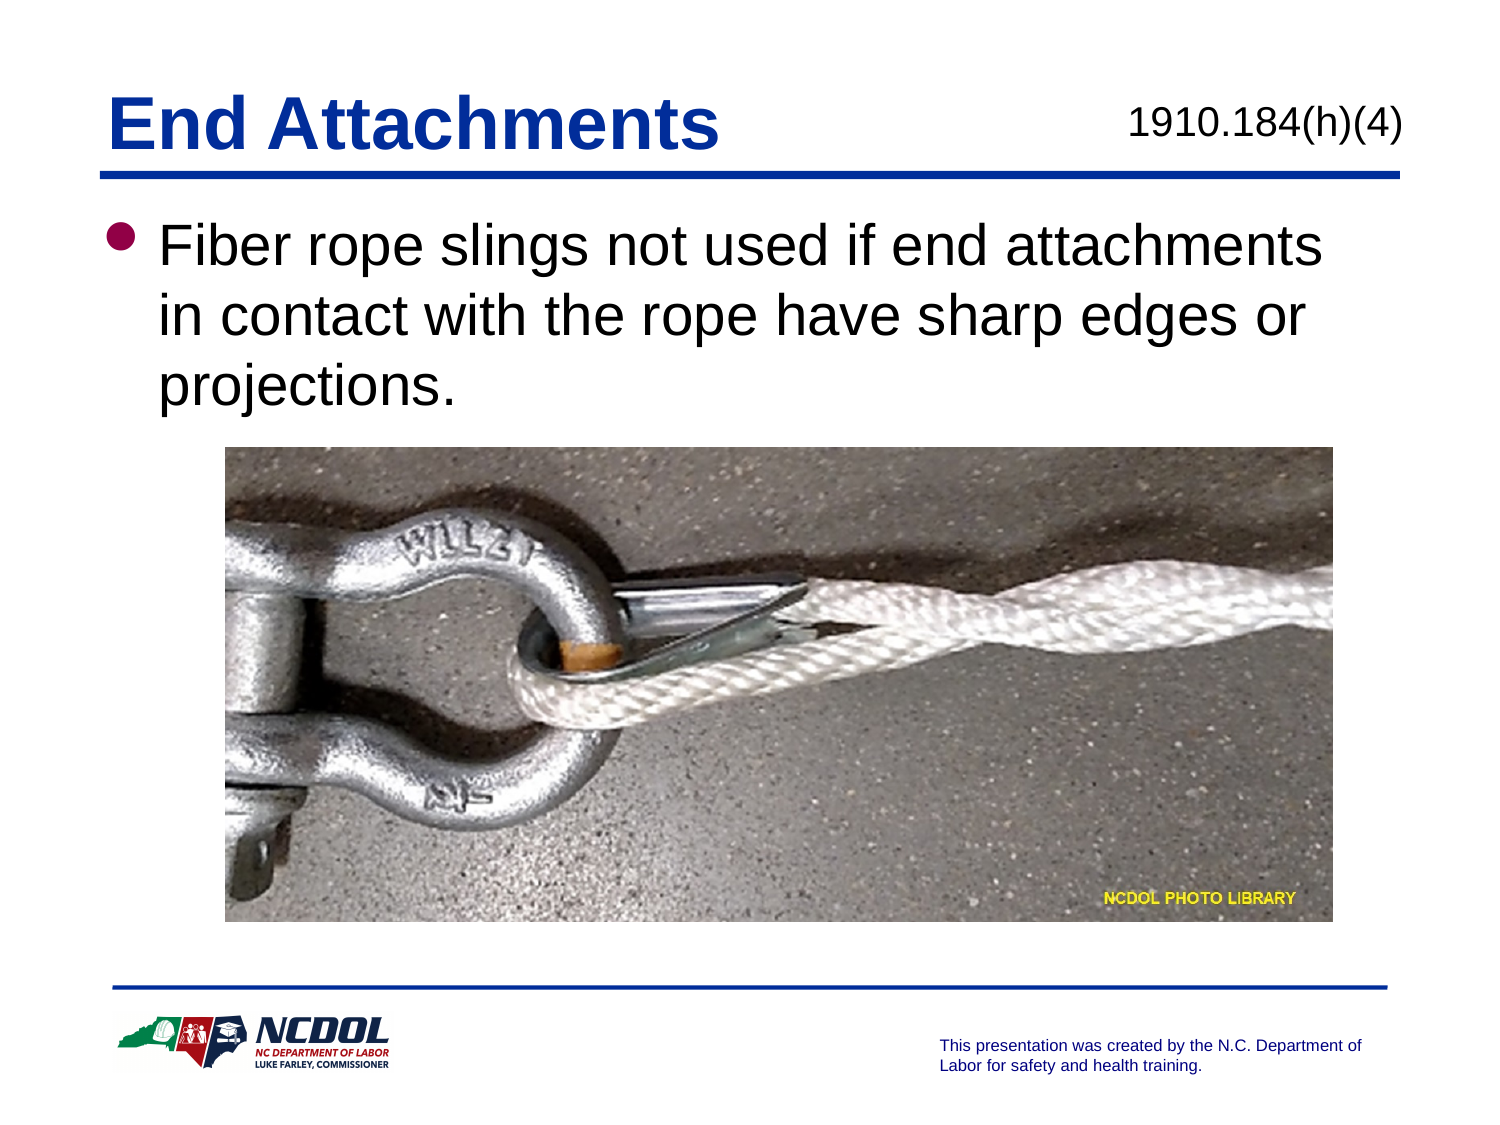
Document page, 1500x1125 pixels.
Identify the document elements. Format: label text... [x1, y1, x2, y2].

text_box 1910.184(h)(4) [1112, 87, 1500, 150]
title End Attachments [99, 75, 1400, 200]
list Fiber rope slings not used if end attachments in contact with the rope have sharp edges or projections. [87, 200, 1400, 943]
picture [224, 447, 1333, 922]
picture [112, 1011, 394, 1073]
